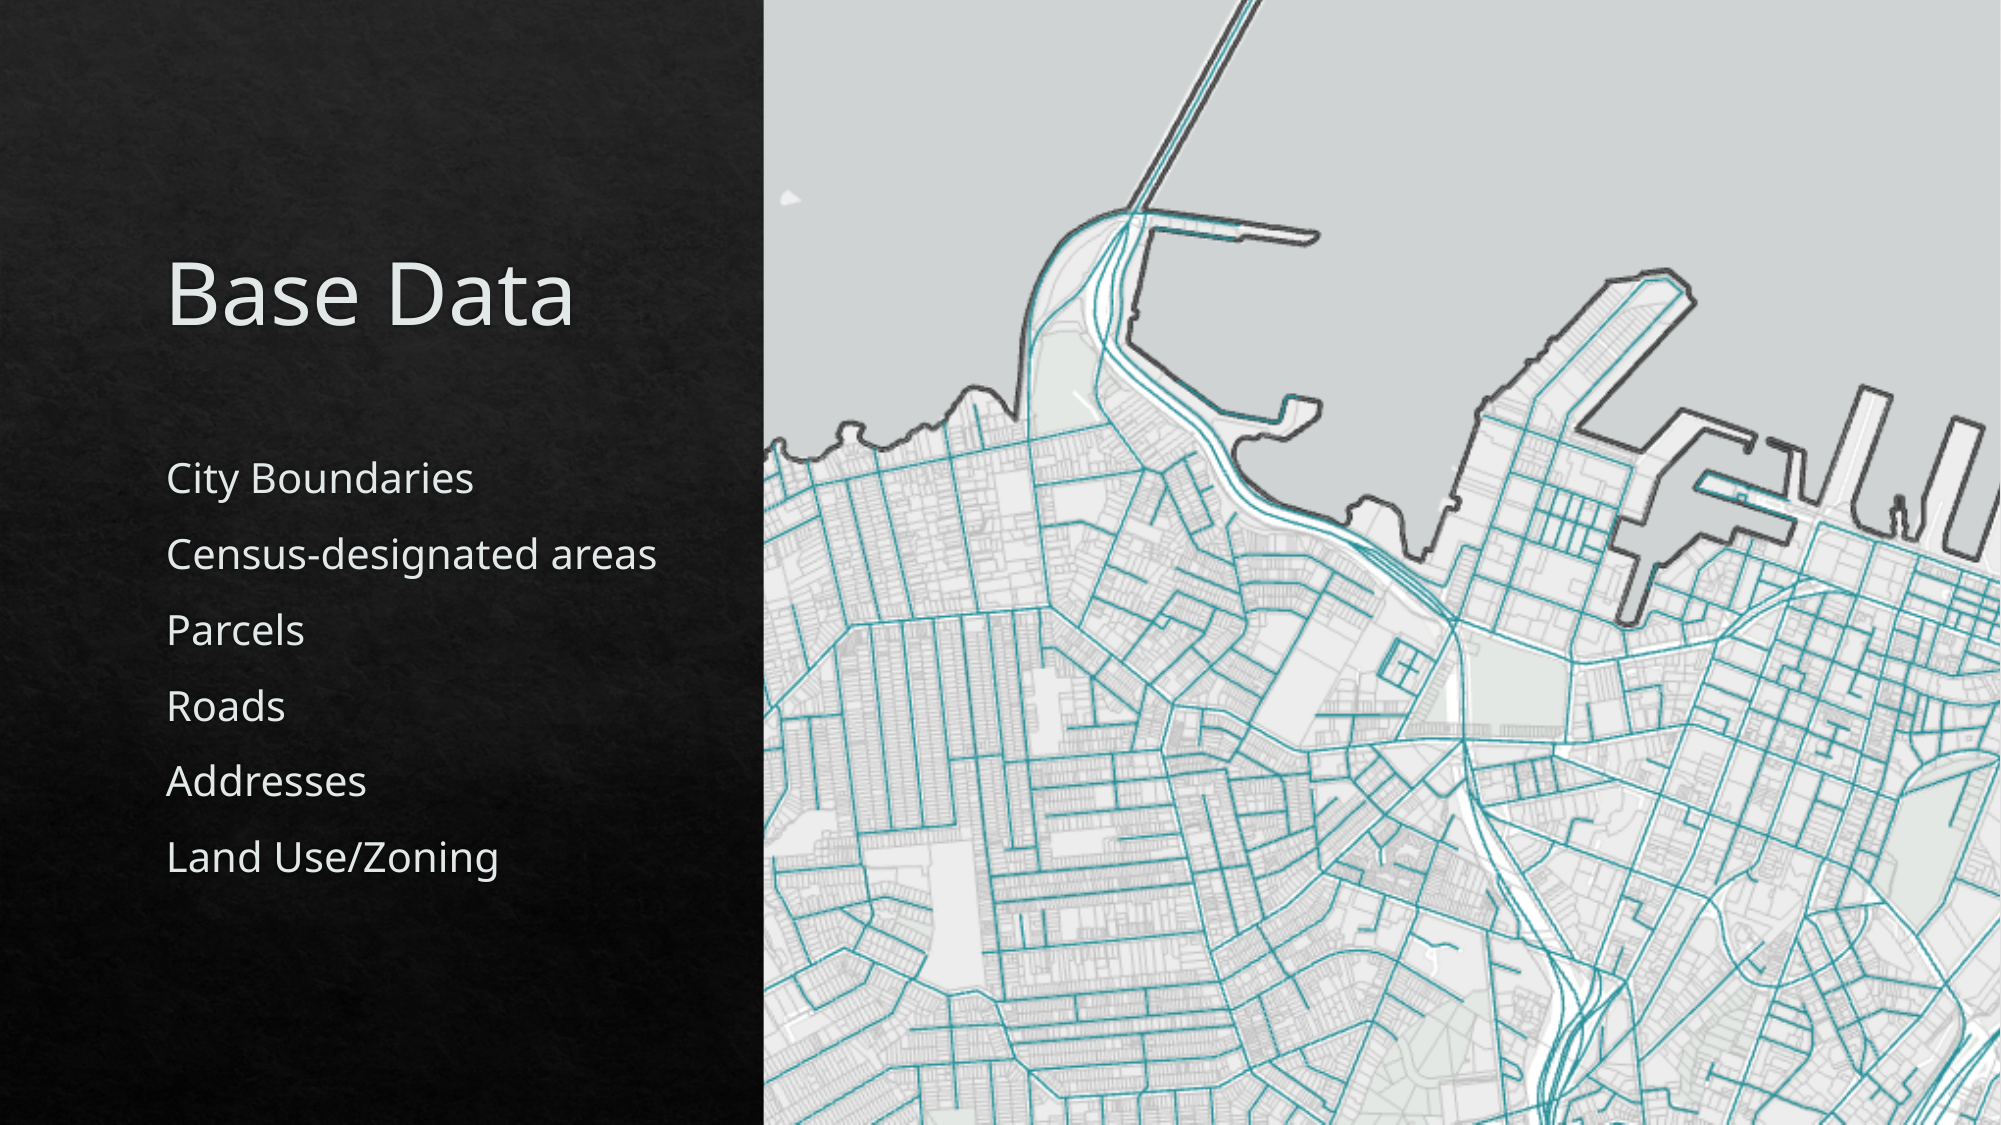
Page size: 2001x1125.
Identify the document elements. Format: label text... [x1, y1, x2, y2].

picture [763, 0, 2000, 1125]
title Base Data [149, 0, 705, 353]
list City Boundaries Census-designated areas Parcels Roads Addresses Land Use/Zoning [150, 369, 687, 959]
text_box [0, 0, 757, 1125]
